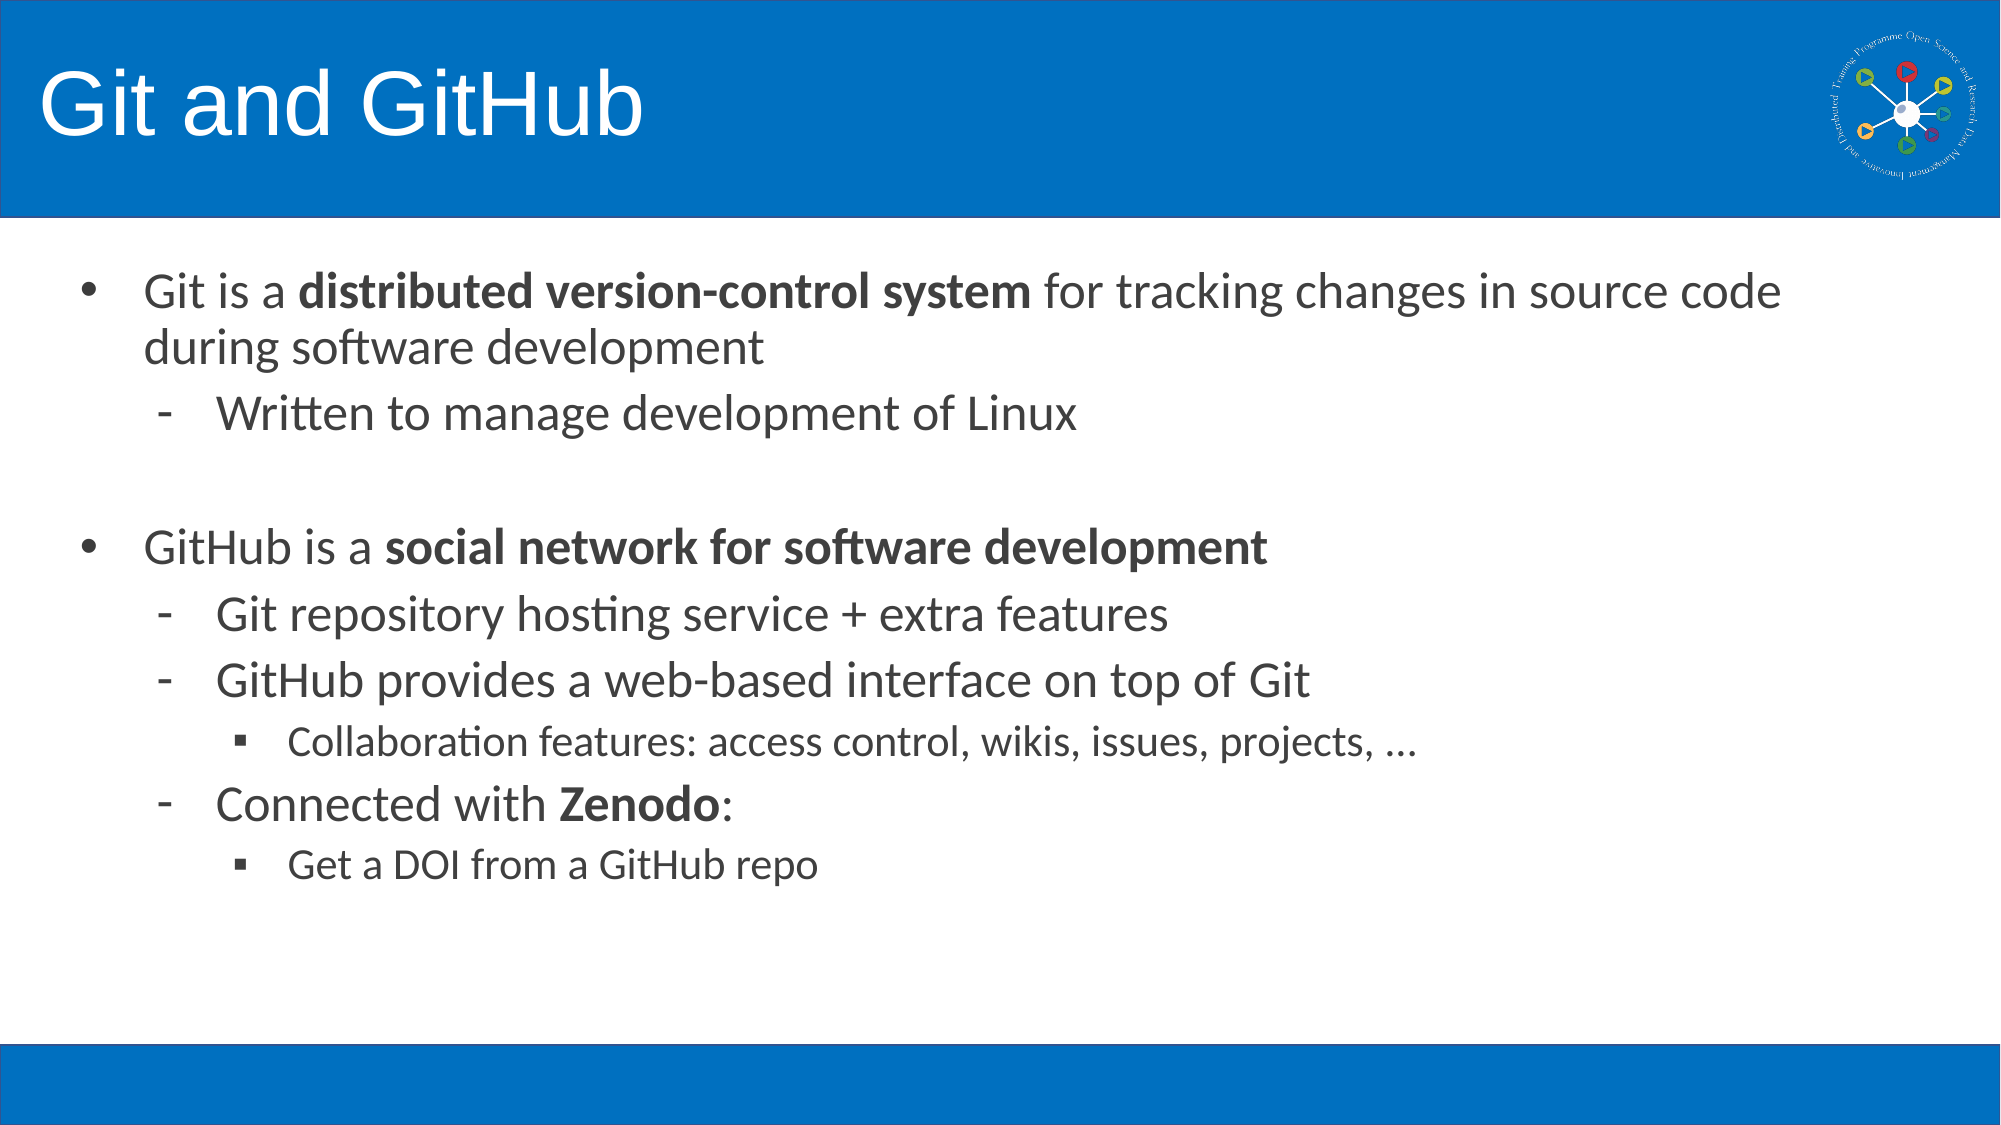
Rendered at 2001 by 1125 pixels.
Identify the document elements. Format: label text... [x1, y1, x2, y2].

title Git and GitHub [23, 0, 1819, 215]
list Git is a distributed version-control system for tracking changes in source code during software development Written to manage development of Linux GitHub is a social network for software development Git repository hosting service + extra features GitHub provides a web-based interface on top of Git Collaboration features: access control, wikis, issues, projects, … Connected with Zenodo: Get a DOI from a GitHub repo [56, 256, 1904, 899]
picture [1830, 31, 1977, 180]
